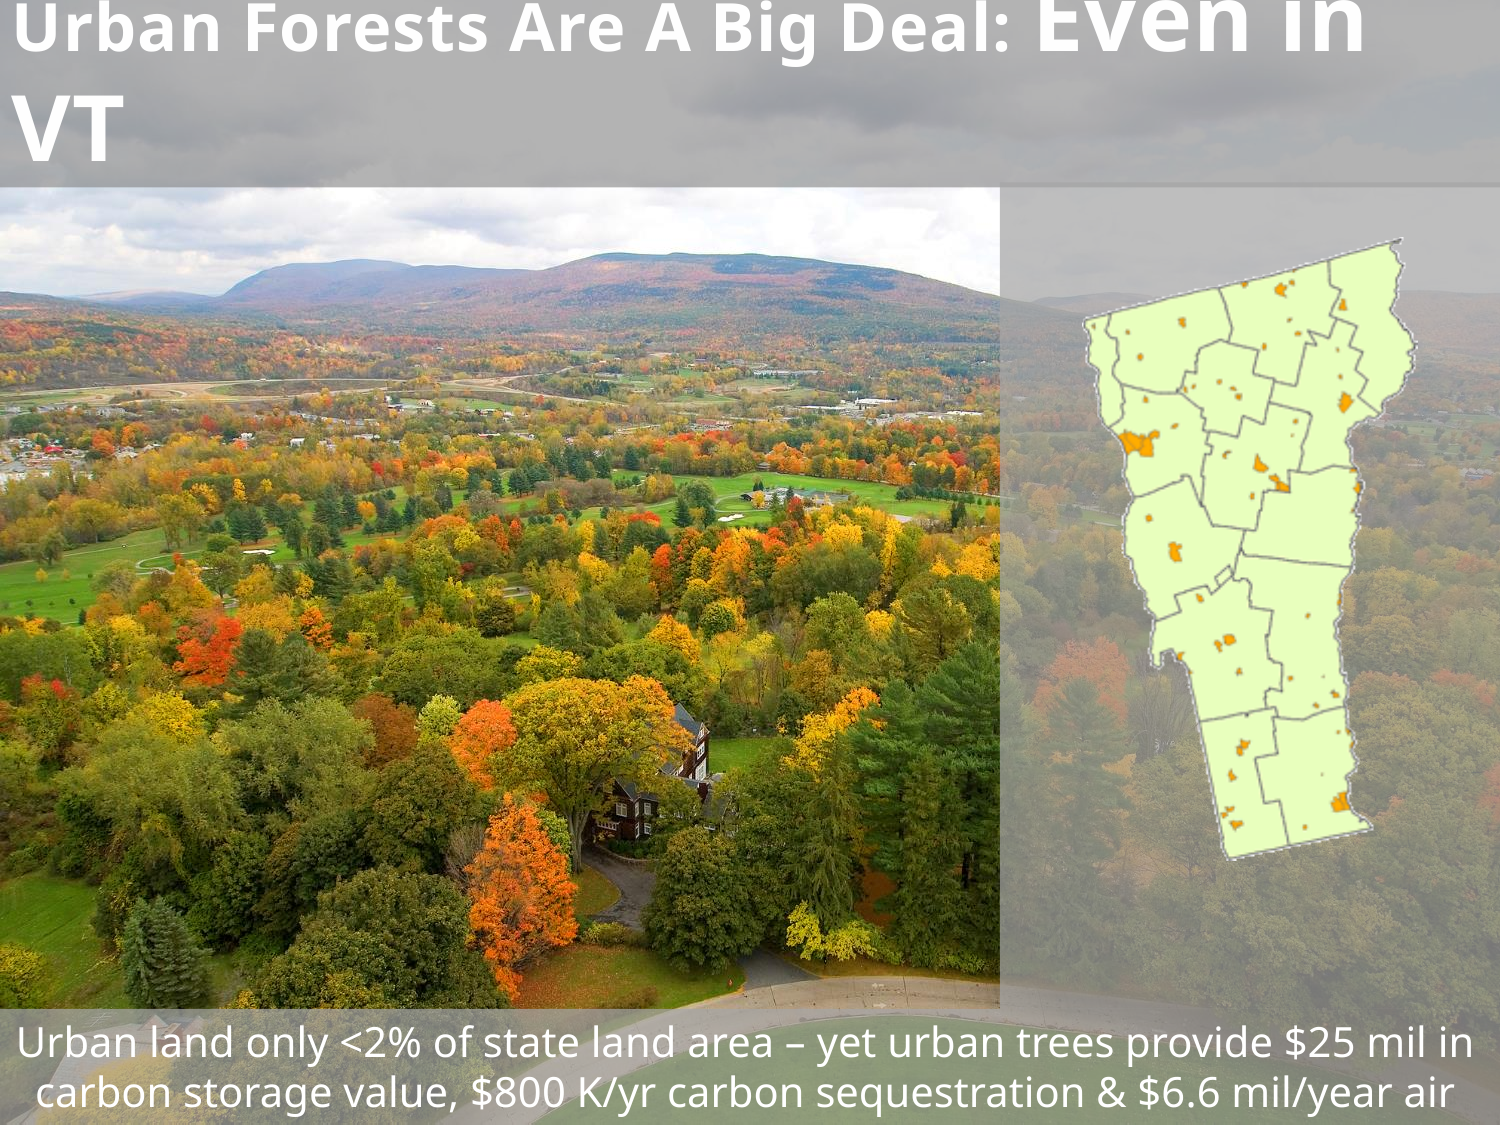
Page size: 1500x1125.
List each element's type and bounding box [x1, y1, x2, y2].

text_box [0, 182, 1500, 1125]
picture [0, 0, 1500, 182]
